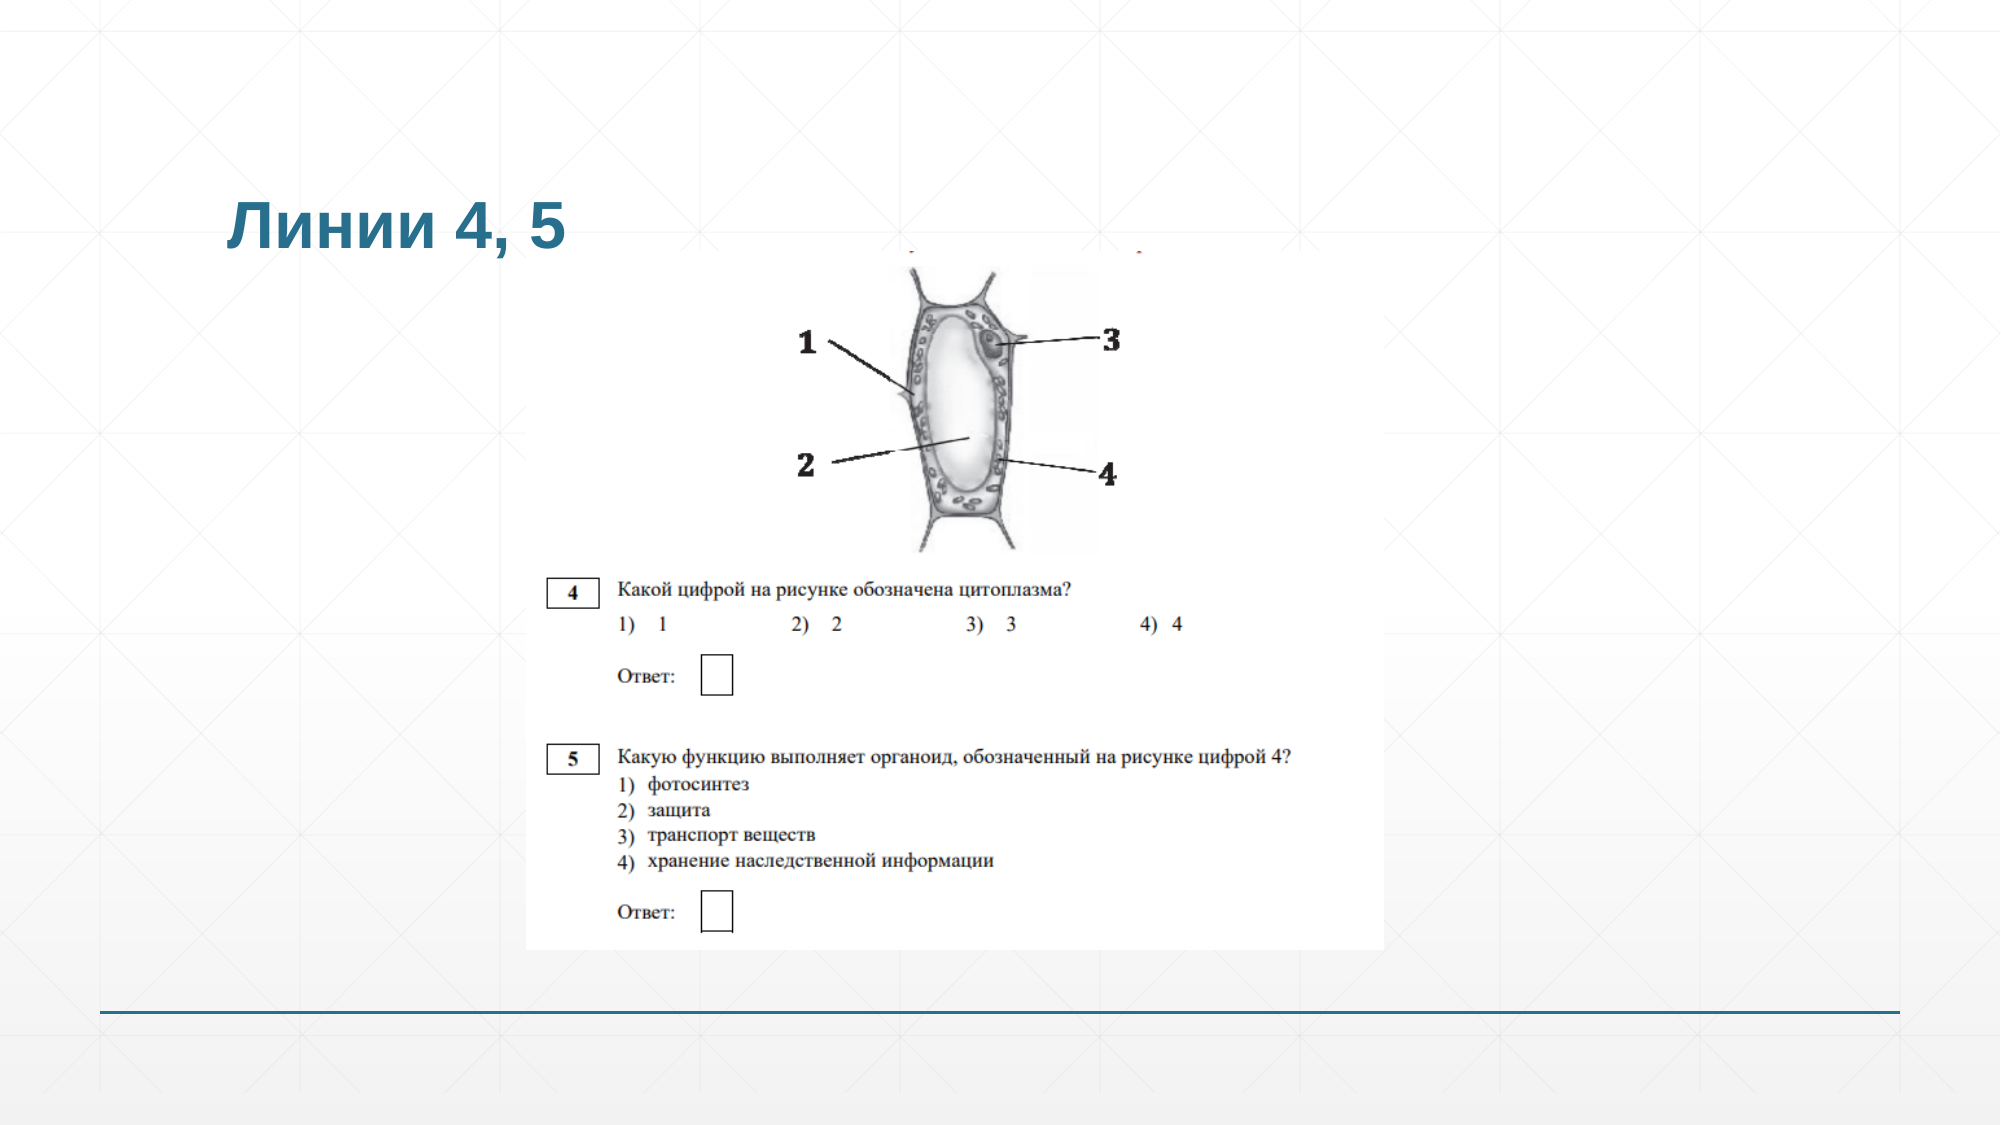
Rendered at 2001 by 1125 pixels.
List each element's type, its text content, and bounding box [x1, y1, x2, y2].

title Линии 4, 5 [212, 82, 1788, 271]
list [526, 251, 1384, 950]
